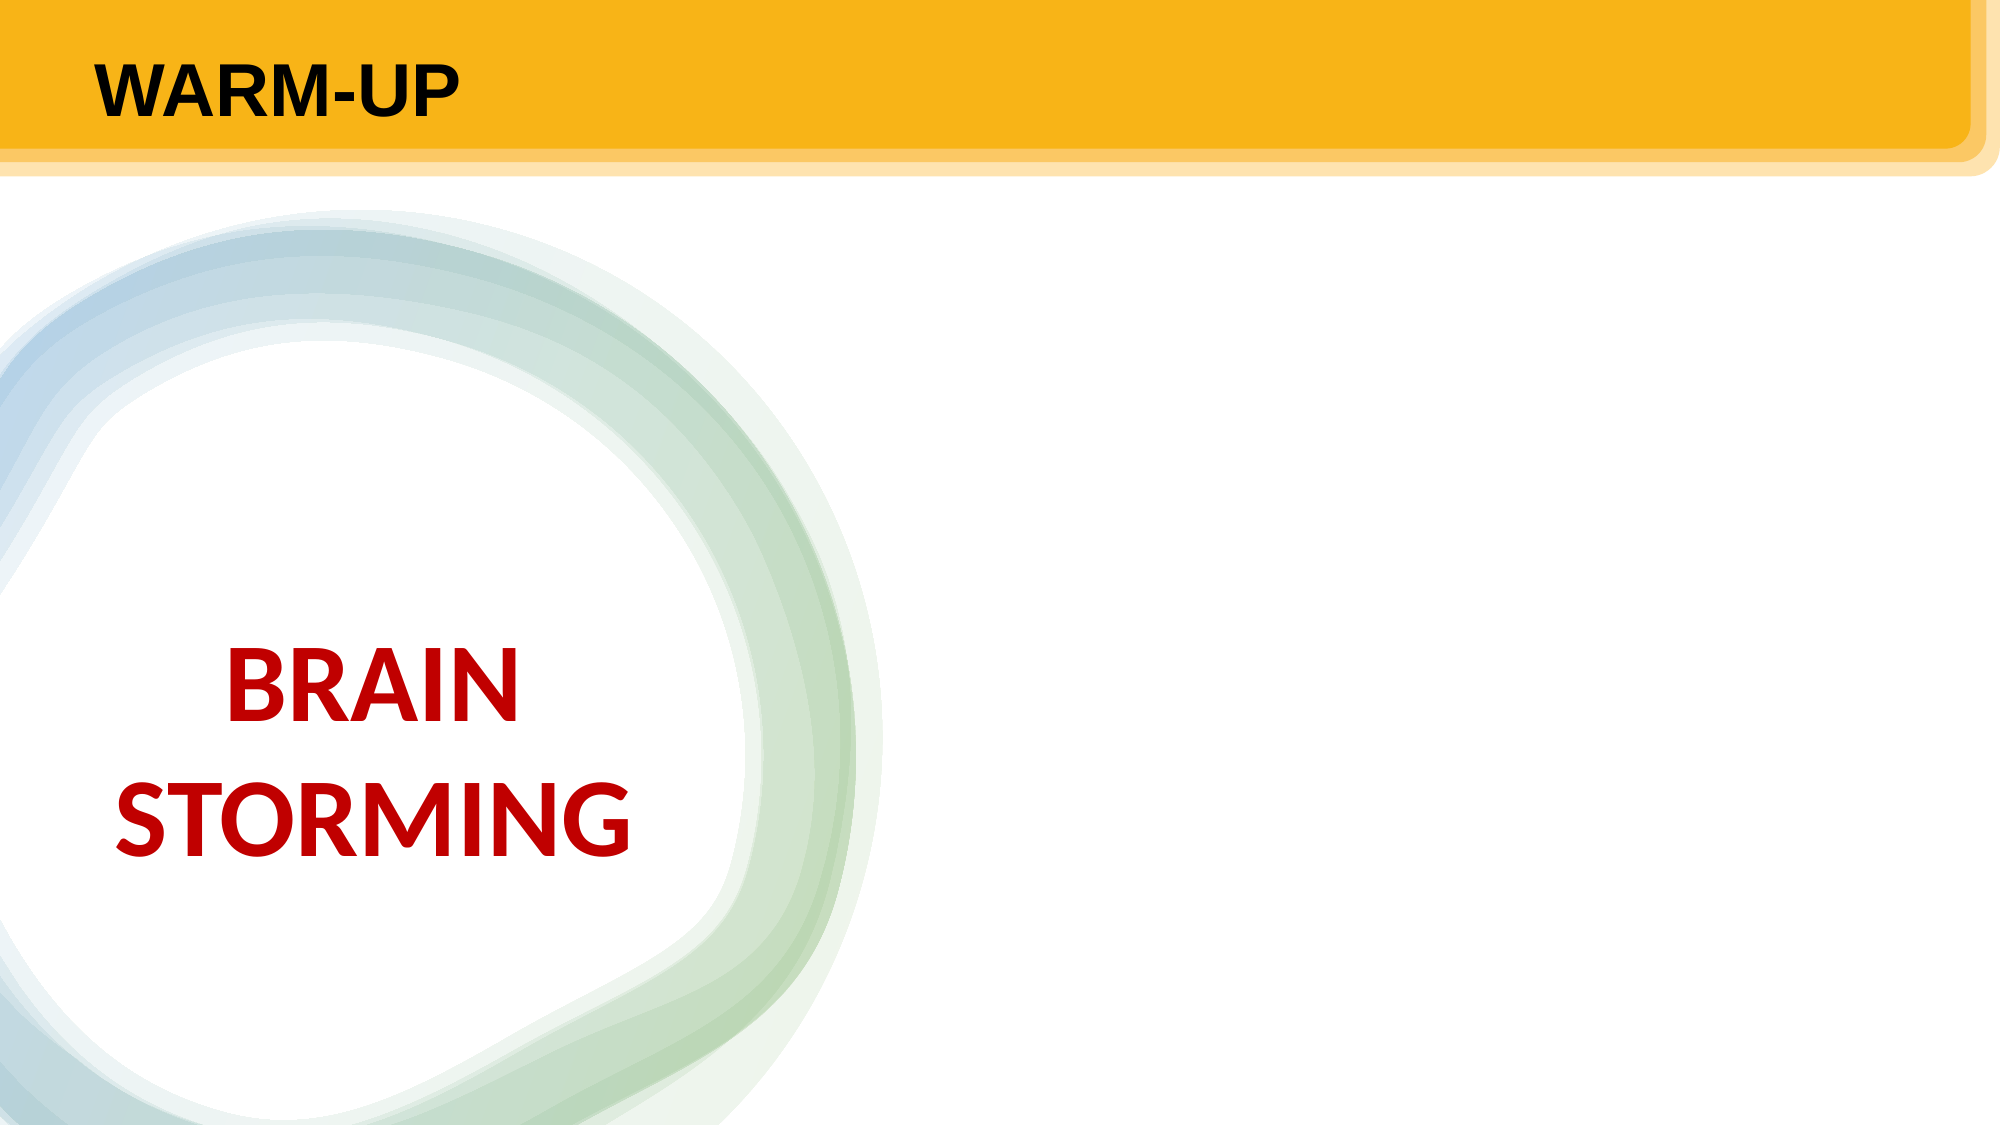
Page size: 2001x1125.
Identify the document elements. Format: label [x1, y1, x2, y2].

text_box [0, 177, 2000, 1125]
text_box [0, 210, 883, 1125]
text_box [0, 0, 2000, 177]
